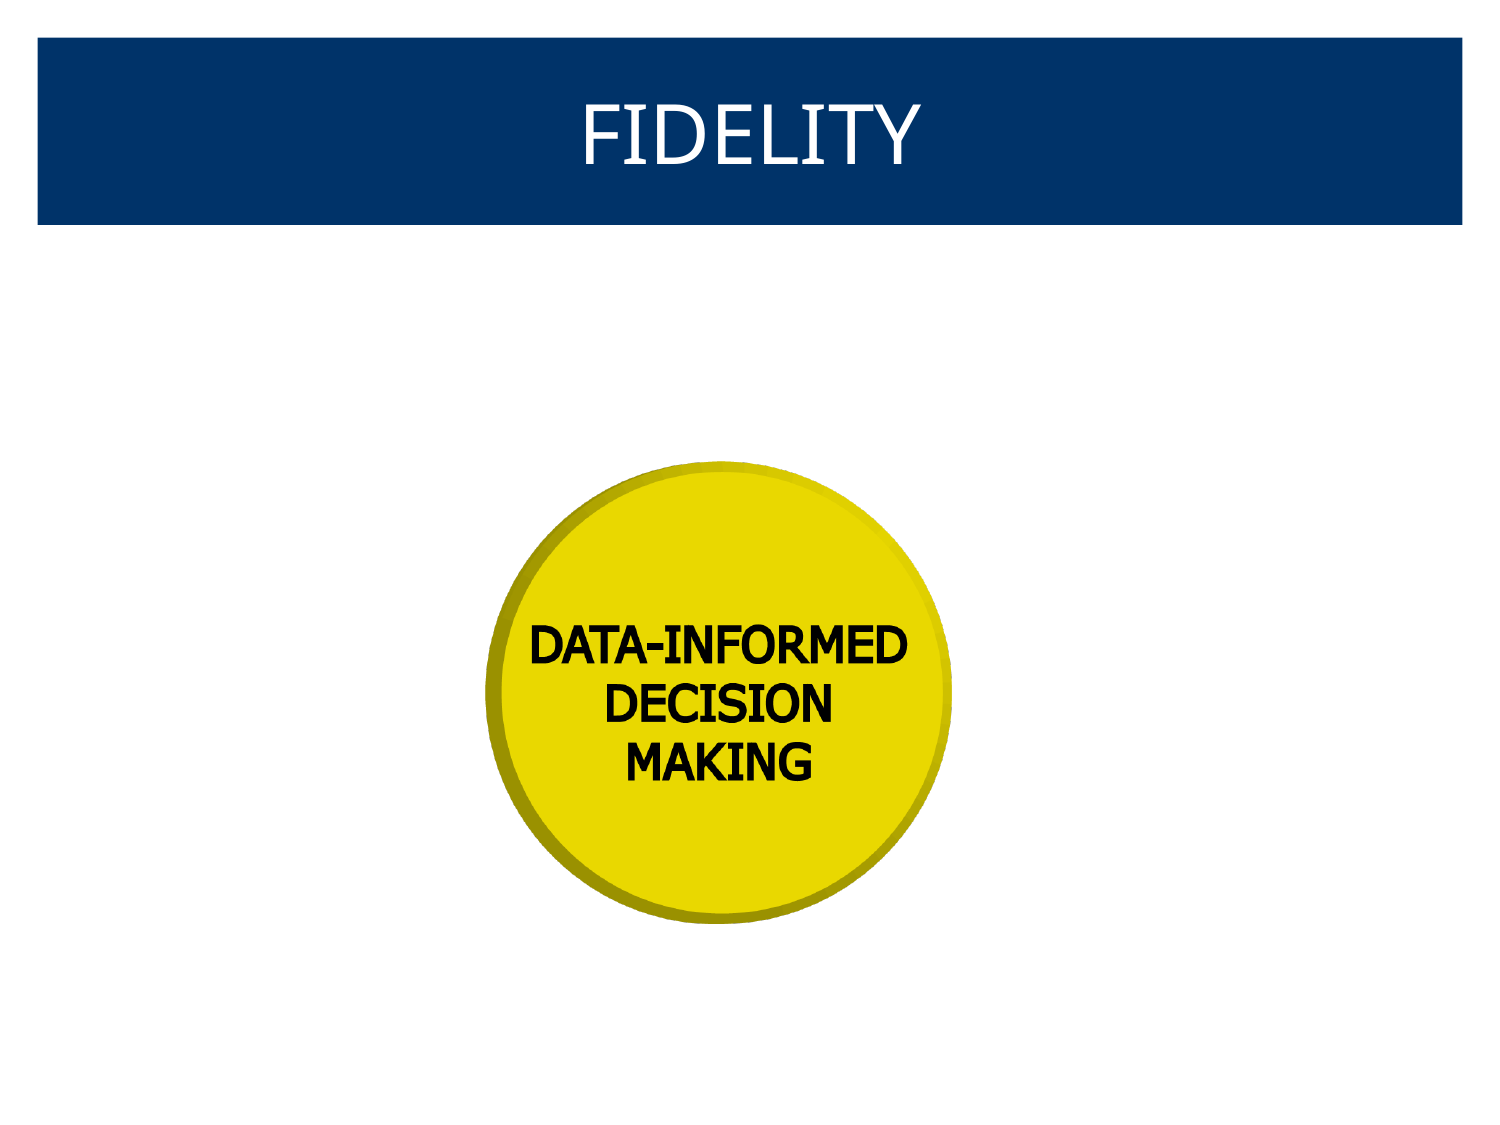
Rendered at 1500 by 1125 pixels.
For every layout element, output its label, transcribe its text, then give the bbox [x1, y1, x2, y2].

picture [484, 460, 952, 925]
title FIDELITY [37, 37, 1463, 225]
